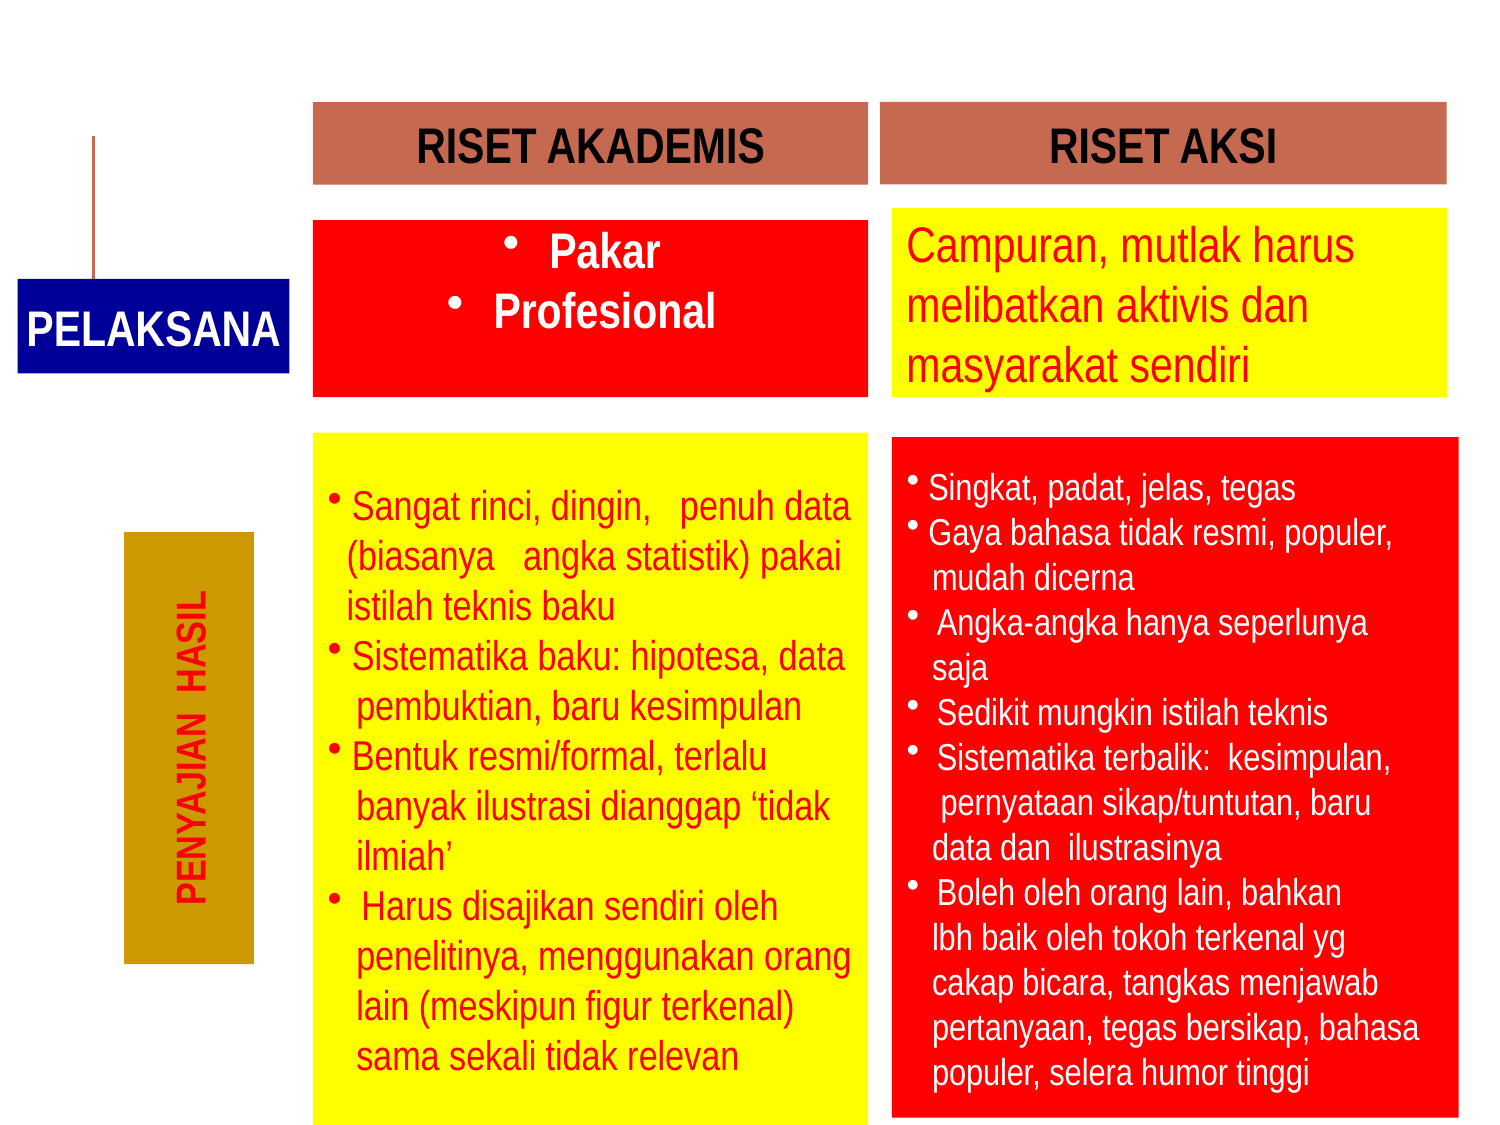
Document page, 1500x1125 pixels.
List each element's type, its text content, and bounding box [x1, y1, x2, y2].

text_box Pakar Profesional [312, 220, 869, 398]
text_box Singkat, padat, jelas, tegas Gaya bahasa tidak resmi, populer, mudah dicerna Angka-angka hanya seperlunya saja Sedikit mungkin istilah teknis Sistematika terbalik: kesimpulan, pernyataan sikap/tuntutan, baru data dan ilustrasinya Boleh oleh orang lain, bahkan lbh baik oleh tokoh terkenal yg cakap bicara, tangkas menjawab pertanyaan, tegas bersikap, bahasa populer, selera humor tinggi [891, 437, 1459, 1118]
text_box PELAKSANA [17, 278, 290, 374]
text_box RISET AKSI [879, 101, 1447, 185]
text_box Sangat rinci, dingin, penuh data (biasanya angka statistik) pakai istilah teknis baku Sistematika baku: hipotesa, data pembuktian, baru kesimpulan Bentuk resmi/formal, terlalu banyak ilustrasi dianggap ‘tidak ilmiah’ Harus disajikan sendiri oleh penelitinya, menggunakan orang lain (meskipun figur terkenal) sama sekali tidak relevan [312, 432, 869, 1125]
text_box PENYAJIAN HASIL [123, 532, 254, 965]
text_box RISET AKADEMIS [312, 102, 869, 185]
text_box Campuran, mutlak harus melibatkan aktivis dan masyarakat sendiri [891, 208, 1447, 397]
